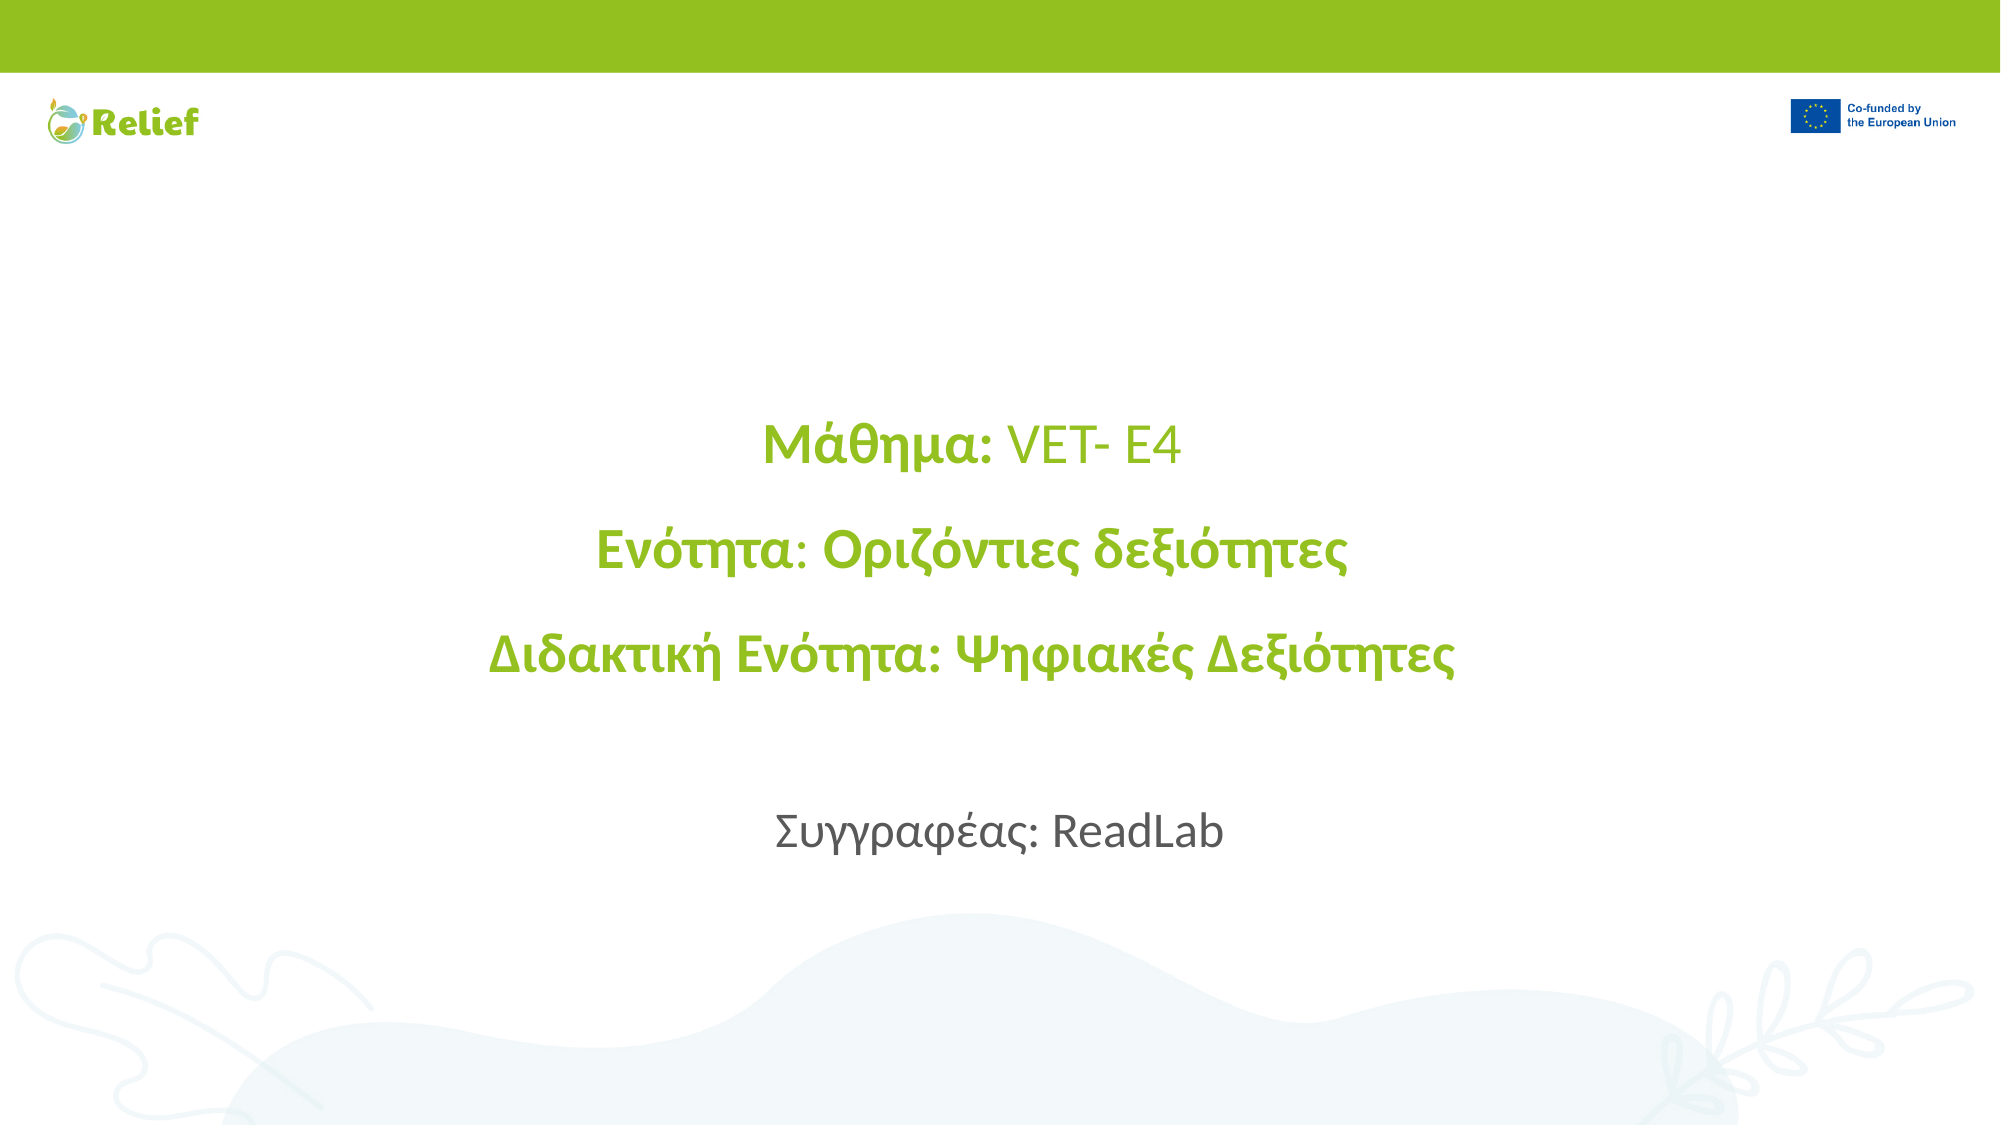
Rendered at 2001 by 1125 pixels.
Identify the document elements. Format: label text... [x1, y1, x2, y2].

title Μάθημα: VET- E4 Ενότητα: Οριζόντιες δεξιότητες Διδακτική Ενότητα: Ψηφιακές Δεξιότητες [340, 177, 1605, 803]
picture [0, 0, 2001, 1125]
subtitle Συγγραφέας: ReadLab [249, 803, 1750, 1076]
